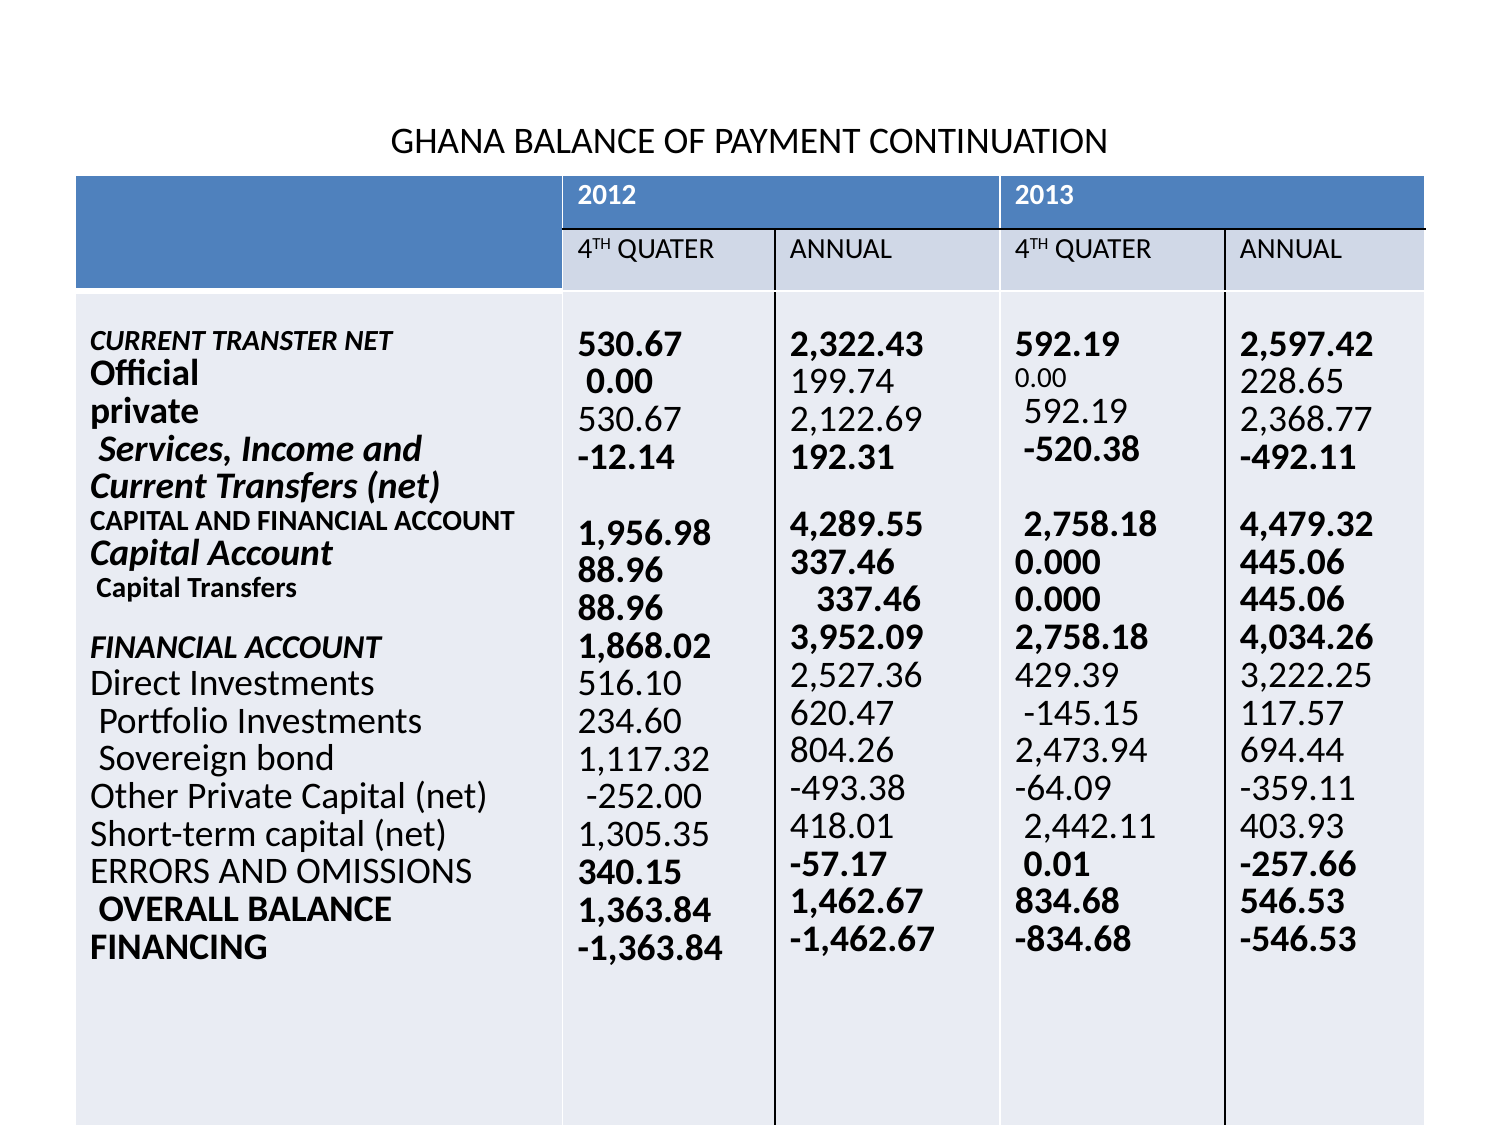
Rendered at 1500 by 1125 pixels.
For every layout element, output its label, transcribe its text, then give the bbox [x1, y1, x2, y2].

table_cell 530.67 0.00 530.67 -12.14 1,956.98 88.96 88.96 1,868.02 516.10 234.60 1,117.32 -252.00 1,305.35 340.15 1,363.84 -1,363.84 [563, 292, 774, 1125]
table_cell ANNUAL [1226, 230, 1424, 290]
table_cell 2,597.42 228.65 2,368.77 -492.11 4,479.32 445.06 445.06 4,034.26 3,222.25 117.57 694.44 -359.11 403.93 -257.66 546.53 -546.53 [1226, 292, 1424, 1125]
table_cell CURRENT TRANSTER NET Official private Services, Income and Current Transfers (net) CAPITAL AND FINANCIAL ACCOUNT Capital Account Capital Transfers FINANCIAL ACCOUNT Direct Investments Portfolio Investments Sovereign bond Other Private Capital (net) Short-term capital (net) ERRORS AND OMISSIONS OVERALL BALANCE FINANCING [76, 294, 562, 1125]
table_cell ANNUAL [776, 230, 999, 290]
table_header 2013 [1001, 176, 1424, 228]
table_header [76, 176, 562, 288]
table_cell 4TH QUATER [563, 230, 774, 290]
table_cell 592.19 0.00 592.19 -520.38 2,758.18 0.000 0.000 2,758.18 429.39 -145.15 2,473.94 -64.09 2,442.11 0.01 834.68 -834.68 [1001, 292, 1224, 1125]
title GHANA BALANCE OF PAYMENT CONTINUATION [75, 45, 1425, 174]
table_cell 4TH QUATER [1001, 230, 1224, 290]
table_header 2012 [563, 176, 999, 228]
table_cell 2,322.43 199.74 2,122.69 192.31 4,289.55 337.46 337.46 3,952.09 2,527.36 620.47 804.26 -493.38 418.01 -57.17 1,462.67 -1,462.67 [776, 292, 999, 1125]
